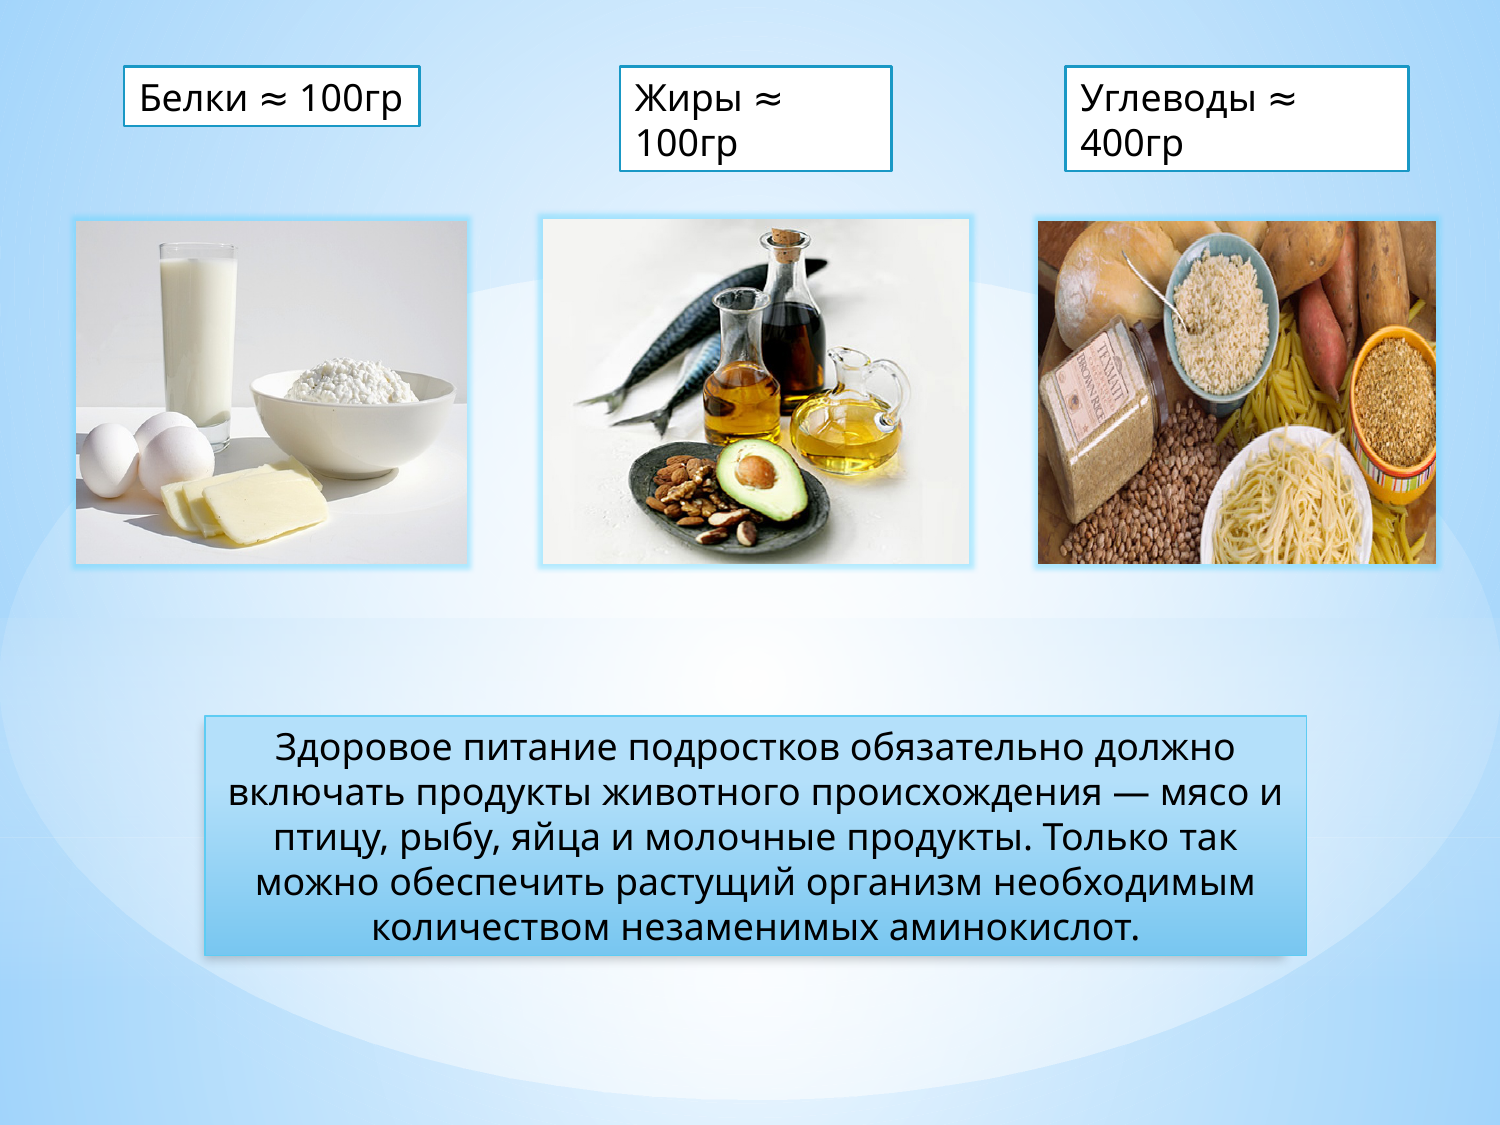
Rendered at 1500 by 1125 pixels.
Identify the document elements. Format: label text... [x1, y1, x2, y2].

text_box Белки ≈ 100гр [123, 65, 421, 127]
text_box Здоровое питание подростков обязательно должно включать продукты животного происхождения — мясо и птицу, рыбу, яйца и молочные продукты. Только так можно обеспечить растущий организм необходимым количеством незаменимых аминокислот. [204, 715, 1307, 956]
text_box Жиры ≈ 100гр [619, 65, 893, 172]
picture [76, 220, 467, 565]
picture [542, 218, 969, 565]
picture [1038, 220, 1436, 565]
text_box Углеводы ≈ 400гр [1064, 65, 1410, 172]
